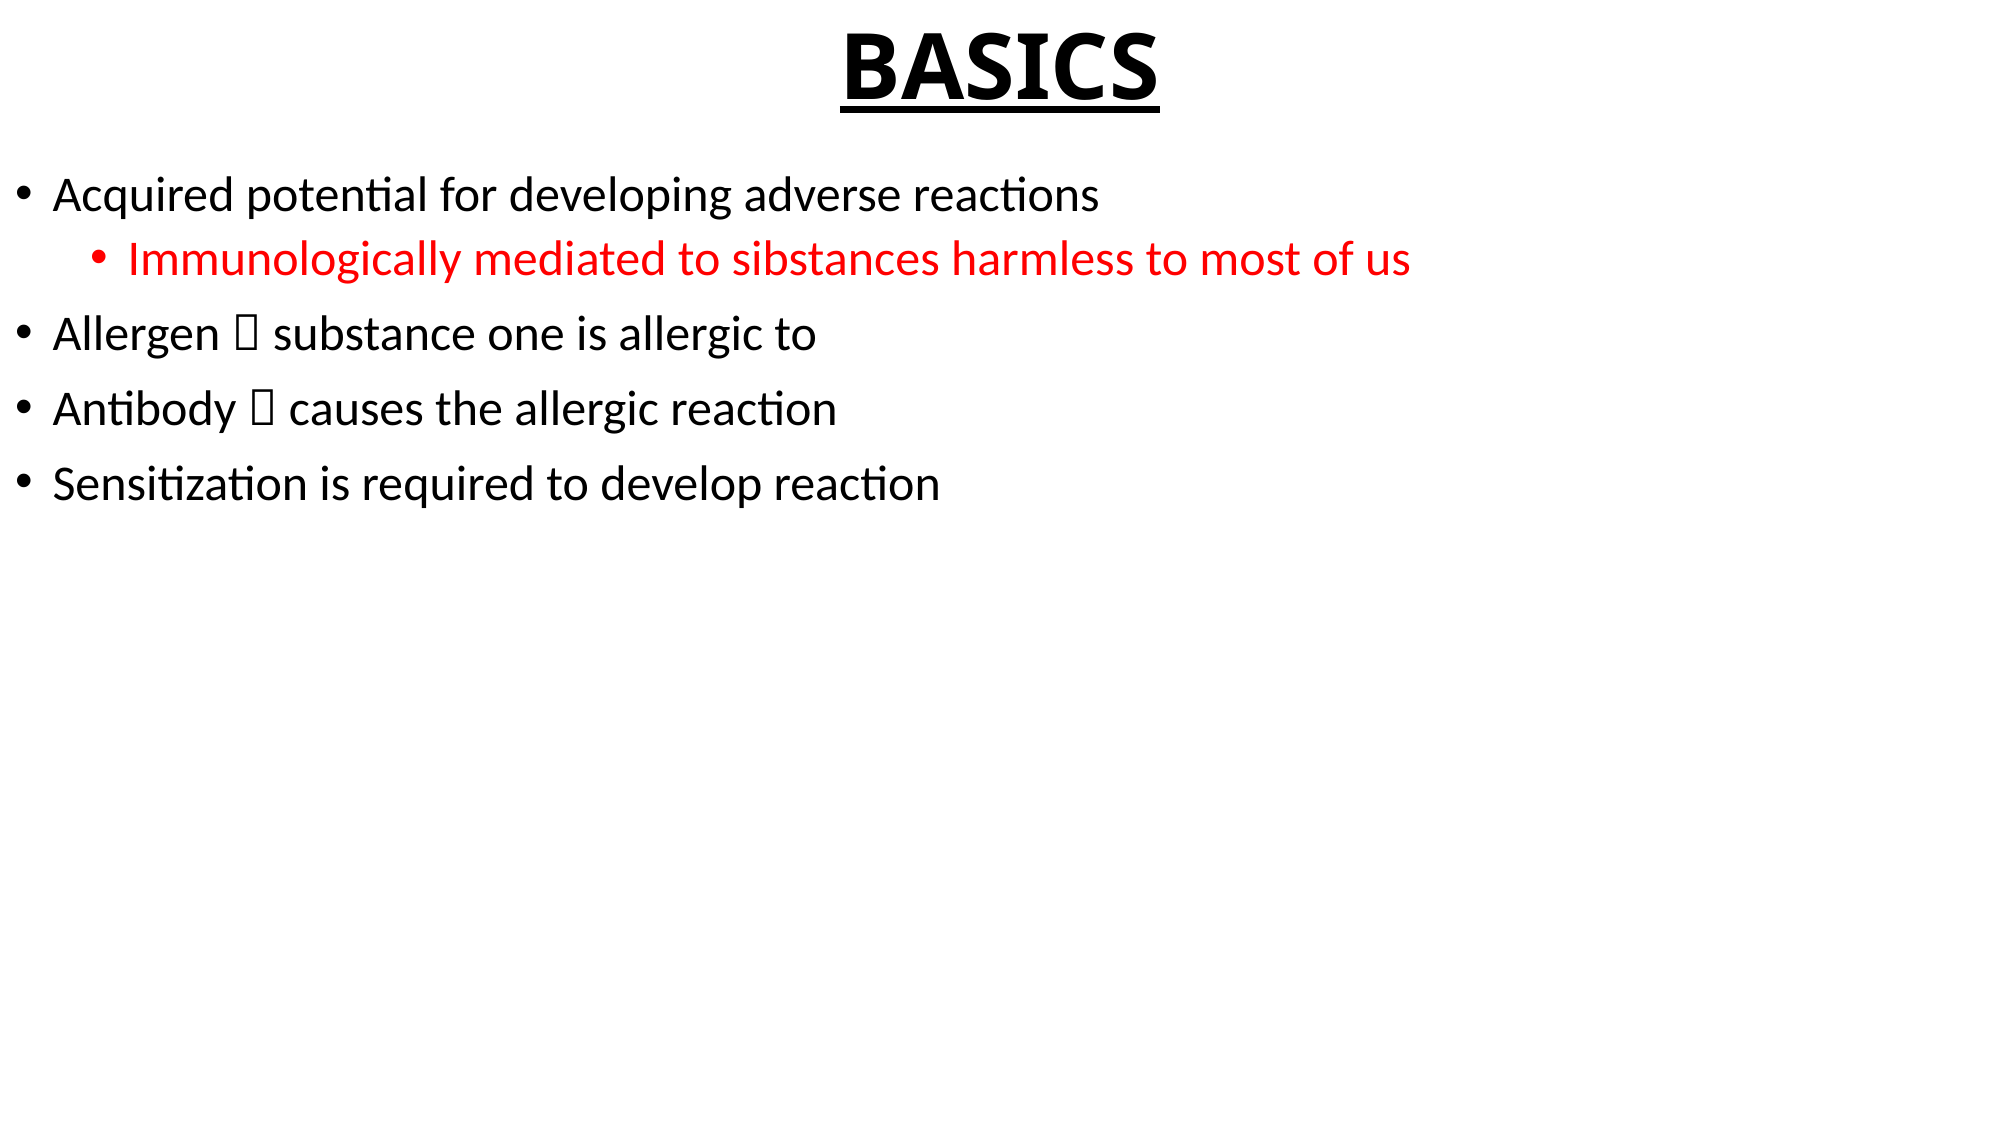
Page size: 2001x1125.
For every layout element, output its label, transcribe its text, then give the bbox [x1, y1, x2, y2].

title BASICS [0, 0, 2000, 140]
list Acquired potential for developing adverse reactions Immunologically mediated to sibstances harmless to most of us Allergen  substance one is allergic to Antibody  causes the allergic reaction Sensitization is required to develop reaction [0, 160, 2000, 1125]
